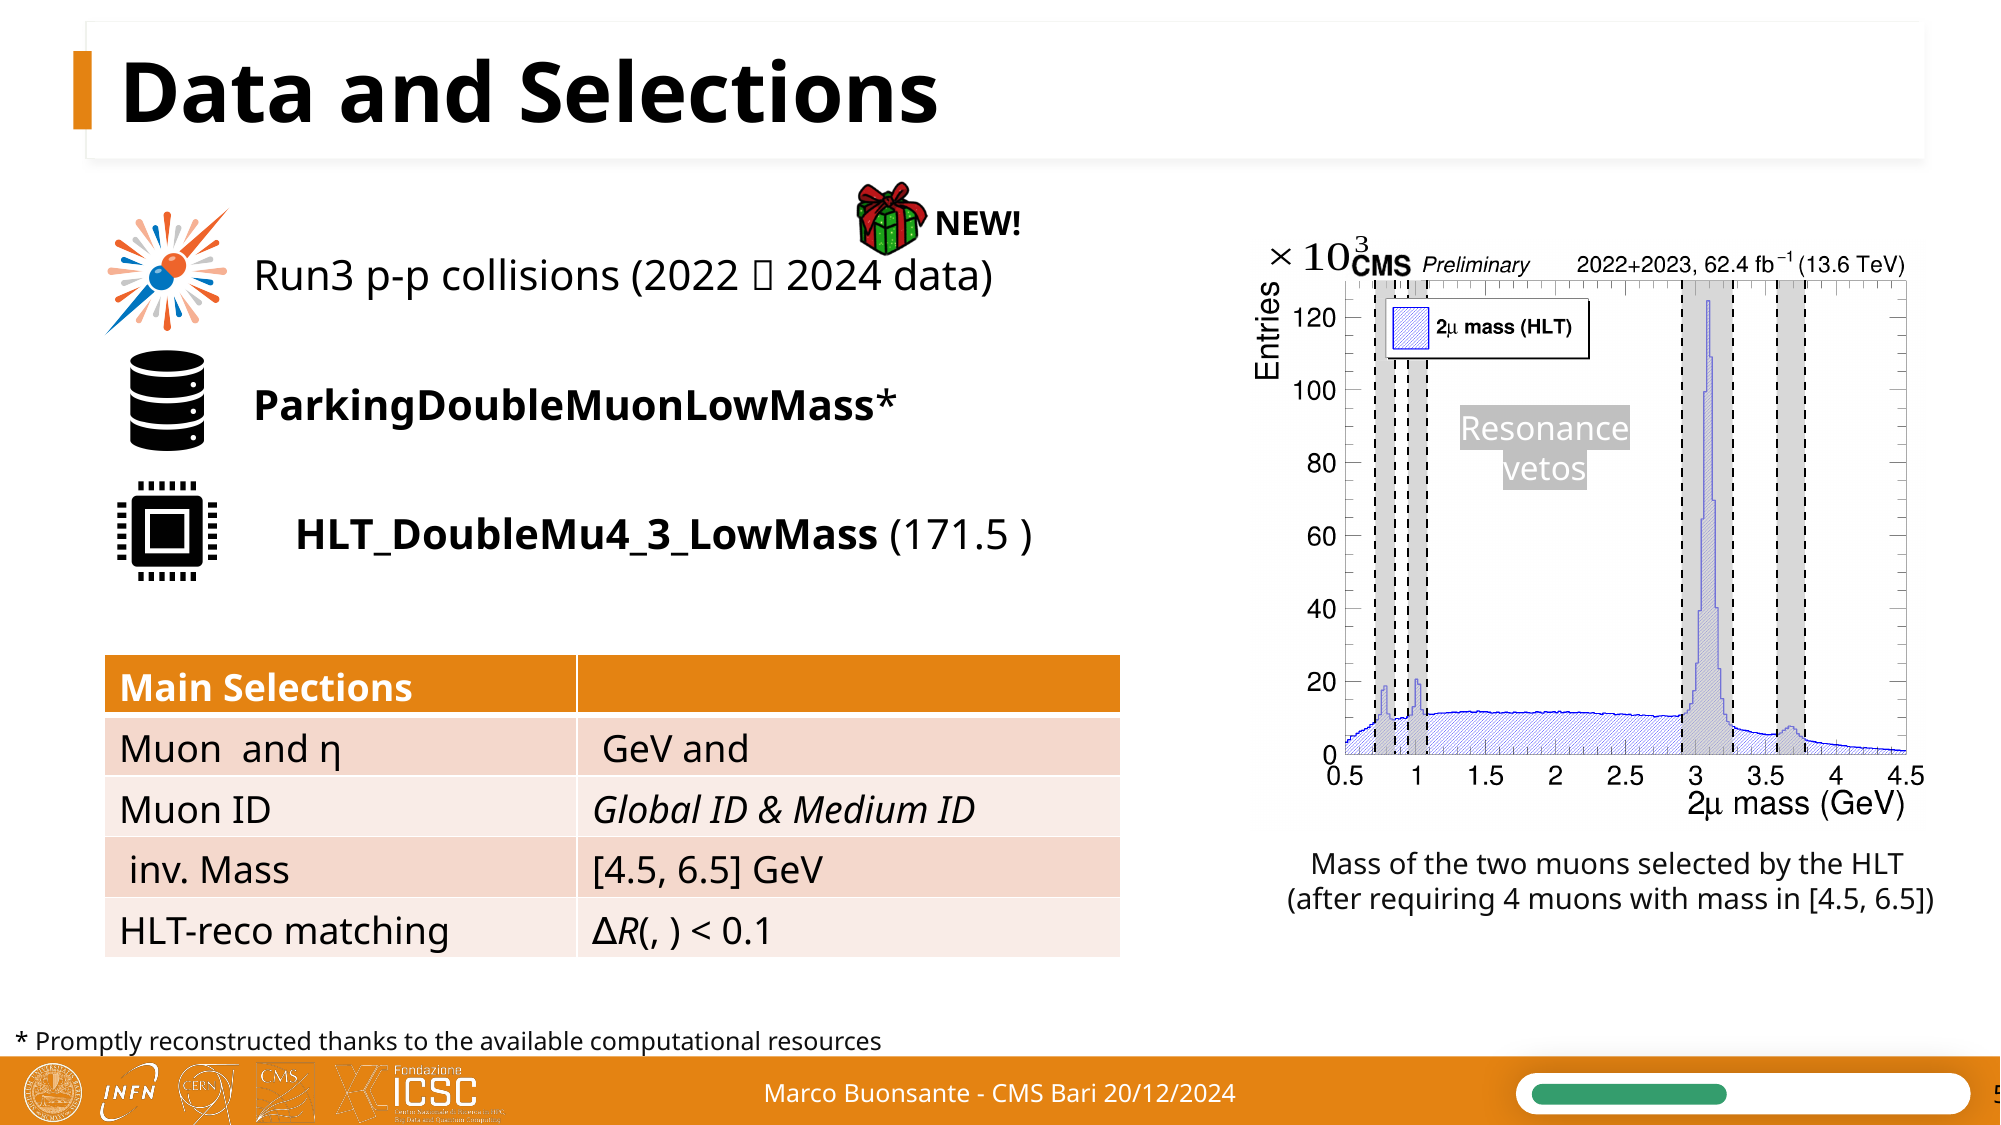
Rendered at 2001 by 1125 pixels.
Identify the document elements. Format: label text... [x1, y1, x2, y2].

text_box [1530, 1082, 1728, 1106]
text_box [1407, 280, 1428, 755]
picture [104, 337, 230, 464]
text_box * Promptly reconstructed thanks to the available computational resources [0, 1018, 903, 1063]
picture [100, 1063, 240, 1125]
title Data and Selections [104, 31, 1909, 160]
picture [1250, 239, 1926, 831]
text_box [1514, 1071, 1869, 1116]
picture [847, 166, 939, 264]
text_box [1681, 280, 1733, 755]
picture [330, 1063, 514, 1125]
picture [251, 1063, 315, 1125]
text_box Run3 p-p collisions (2022  2024 data) [238, 241, 1245, 306]
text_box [1375, 280, 1395, 755]
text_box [1776, 280, 1805, 755]
text_box Mass of the two muons selected by the HLT (after requiring 4 muons with mass in [4.5, 6.5]) [1272, 837, 1950, 923]
text_box ParkingDoubleMuonLowMass* [238, 370, 997, 436]
text_box NEW! [939, 195, 1050, 250]
picture [16, 1063, 91, 1125]
footer Marco Buonsante - CMS Bari 20/12/2024 [662, 1062, 1338, 1123]
text_box 5 [1869, 1071, 2000, 1121]
picture [104, 207, 230, 336]
picture [104, 468, 230, 594]
